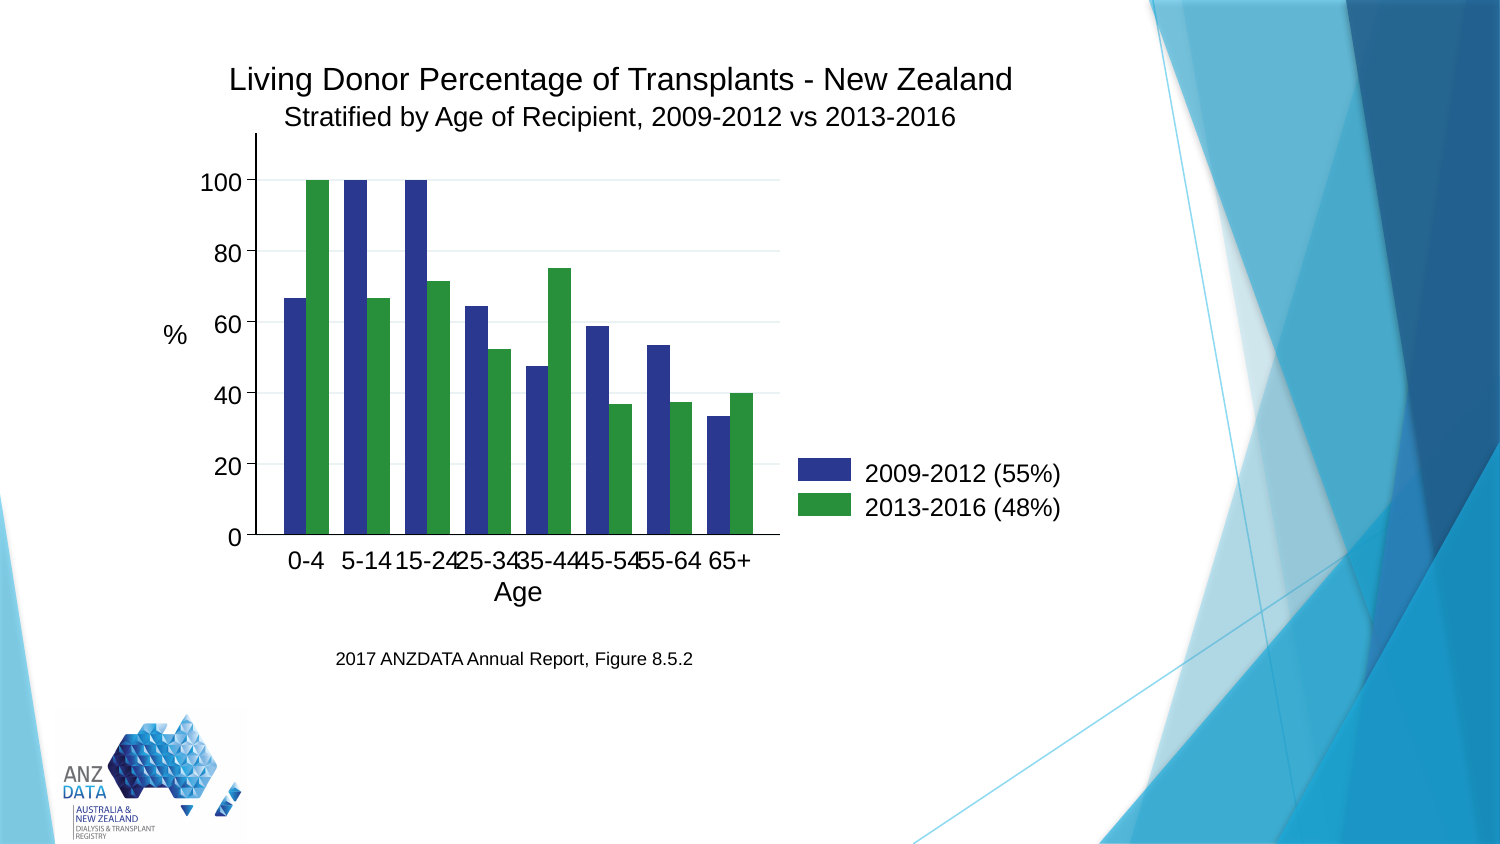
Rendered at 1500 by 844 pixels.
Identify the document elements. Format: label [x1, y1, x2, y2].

list [160, 34, 1071, 697]
picture [55, 708, 247, 844]
